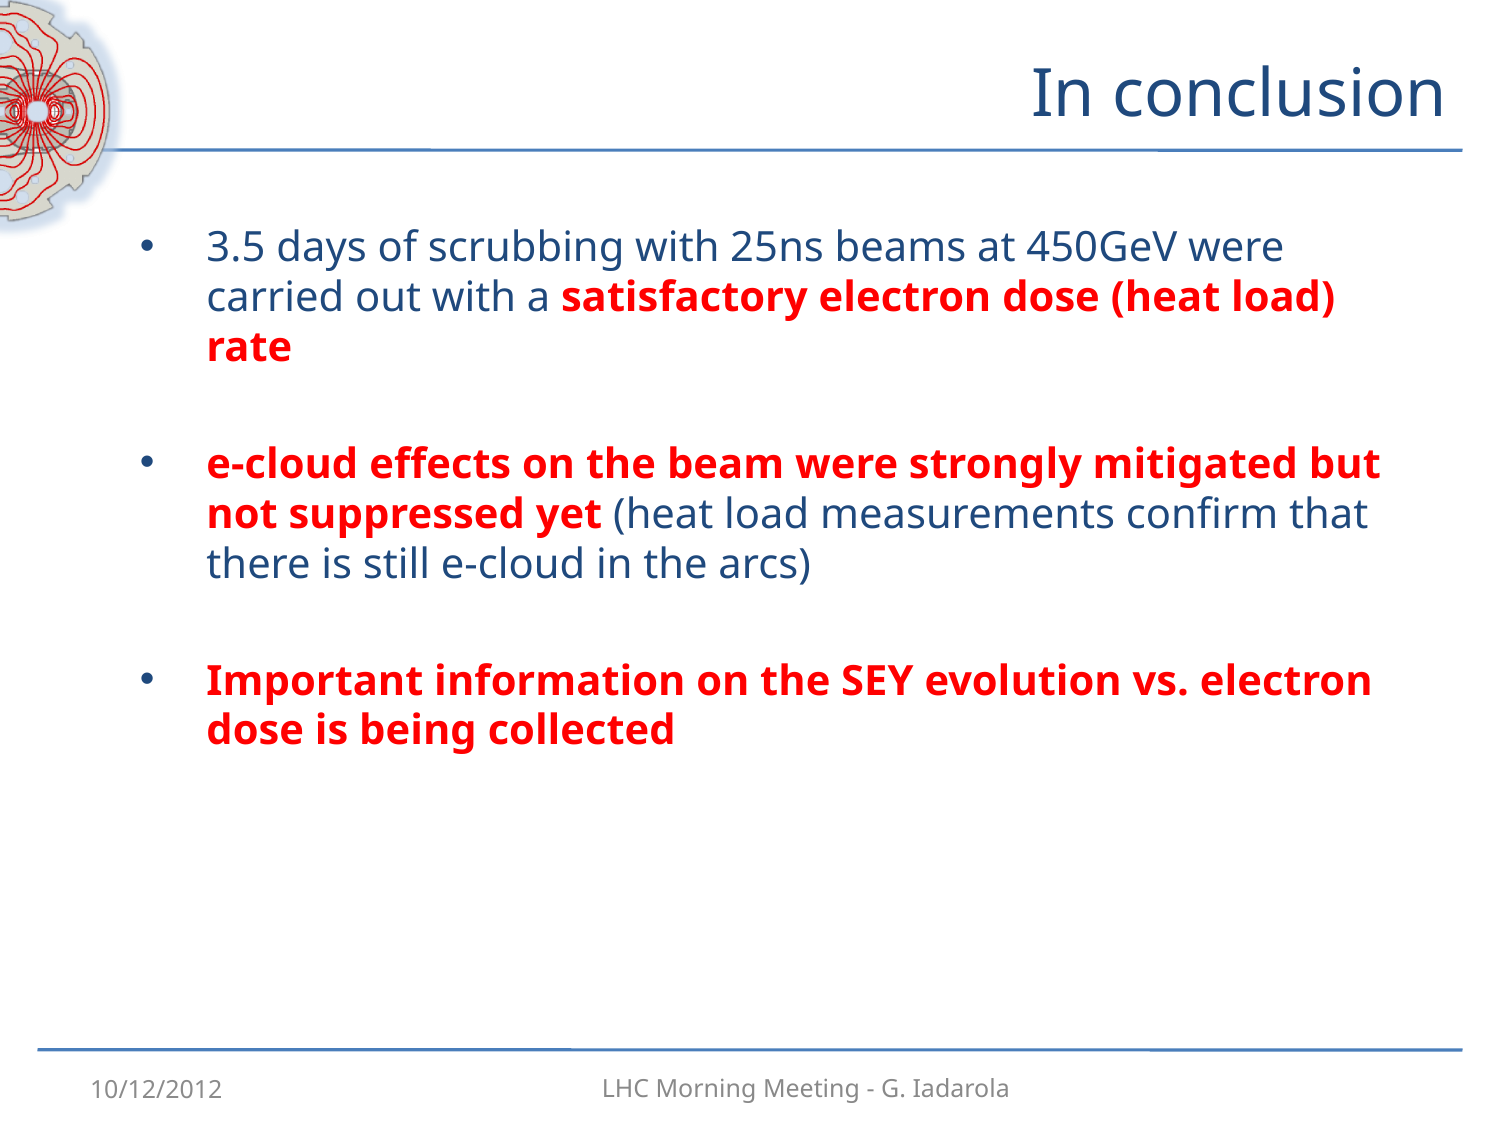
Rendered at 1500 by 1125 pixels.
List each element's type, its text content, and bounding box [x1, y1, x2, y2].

footer LHC Morning Meeting - G. Iadarola [425, 1074, 1338, 1100]
title In conclusion [262, 24, 1463, 156]
text_box 3.5 days of scrubbing with 25ns beams at 450GeV were carried out with a satisfactory electron dose (heat load) rate e-cloud effects on the beam were strongly mitigated but not suppressed yet (heat load measurements confirm that there is still e-cloud in the arcs) Important information on the SEY evolution vs. electron dose is being collected [124, 212, 1400, 888]
picture [0, 2, 109, 220]
text_box 10/12/2012 [75, 1074, 425, 1103]
